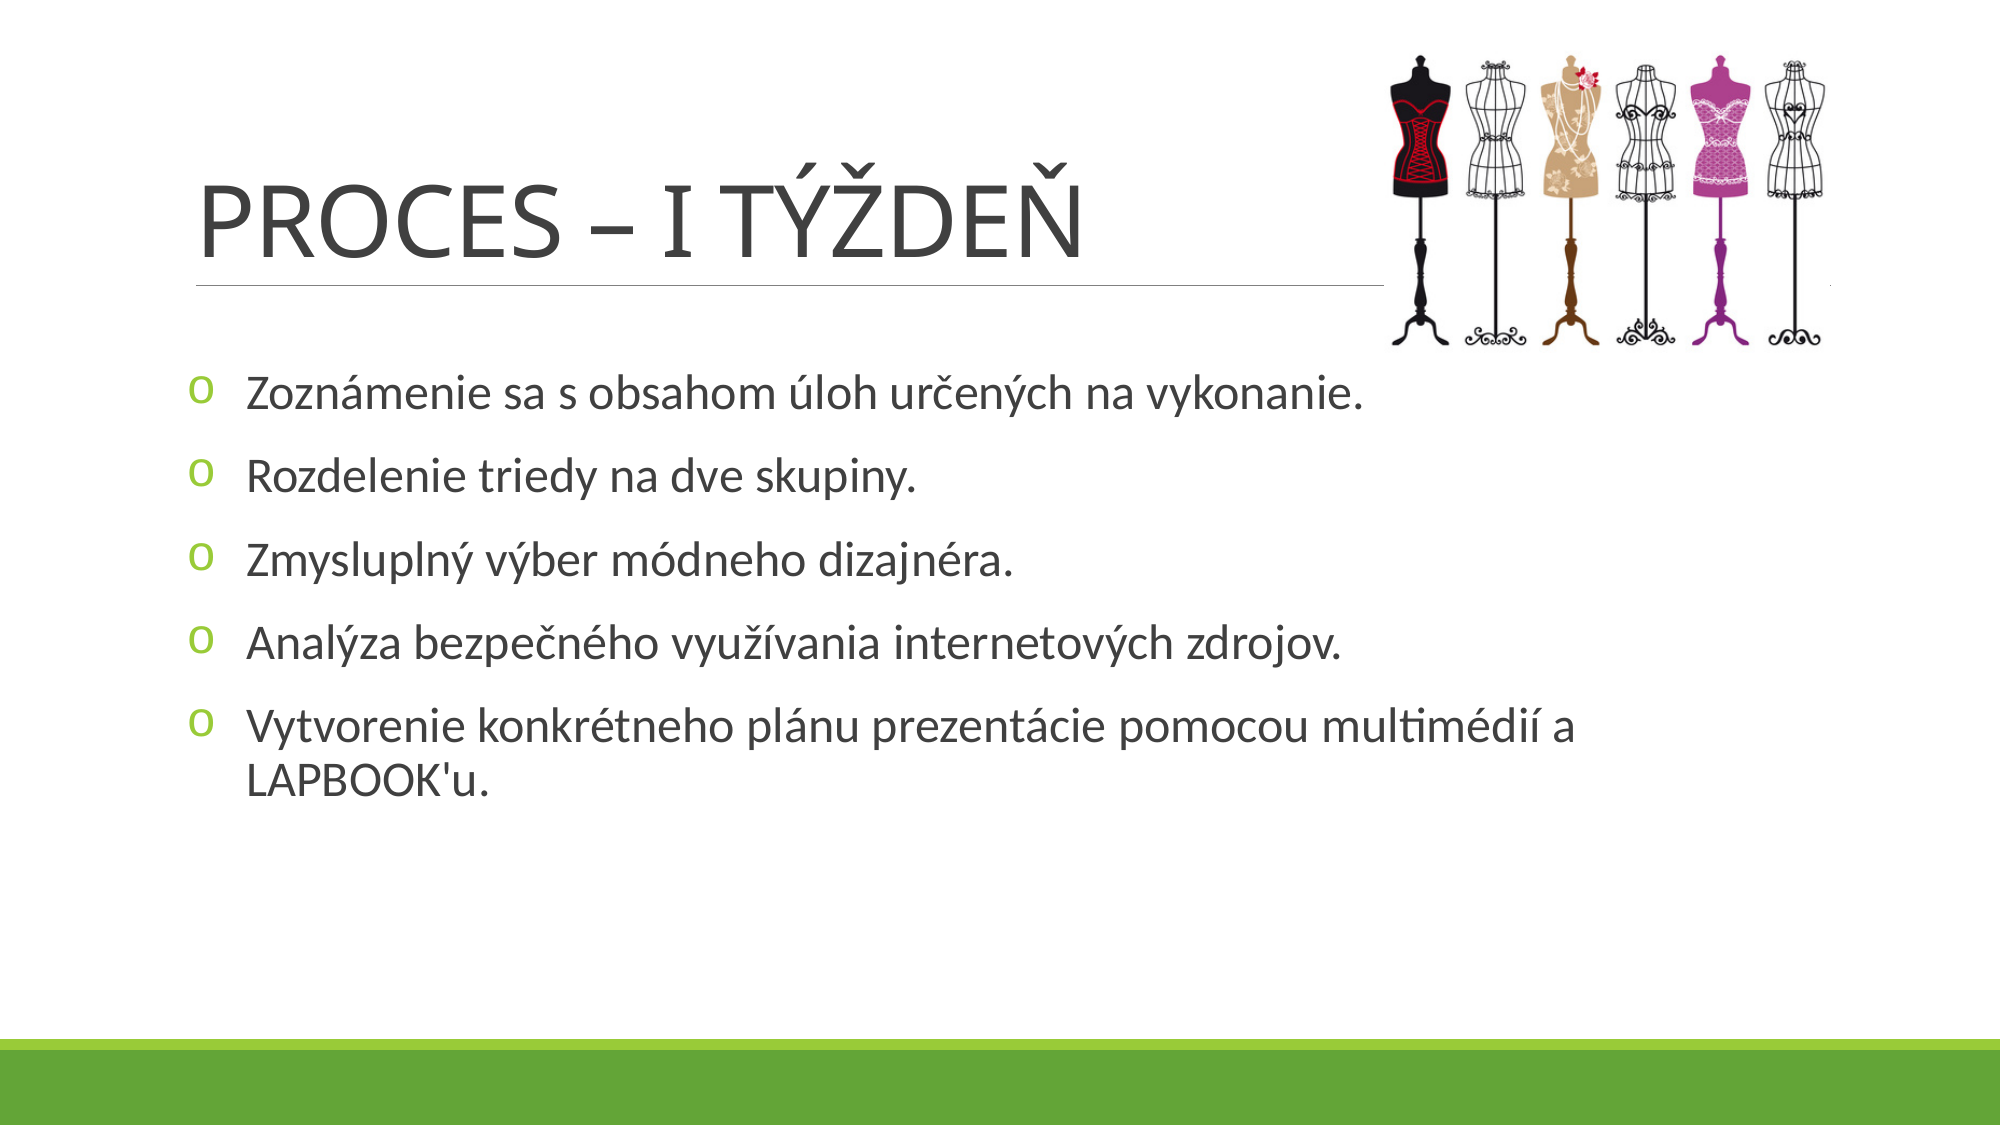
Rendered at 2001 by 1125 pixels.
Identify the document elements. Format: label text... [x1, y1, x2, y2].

title PROCES – I TÝŽDEŇ [180, 47, 1381, 285]
text_box Zoznámenie sa s obsahom úloh určených na vykonanie. Rozdelenie triedy na dve skupiny. Zmysluplný výber módneho dizajnéra. Analýza bezpečného využívania internetových zdrojov. Vytvorenie konkrétneho plánu prezentácie pomocou multimédií a LAPBOOK'u. [186, 358, 1830, 977]
picture [1384, 41, 1831, 355]
